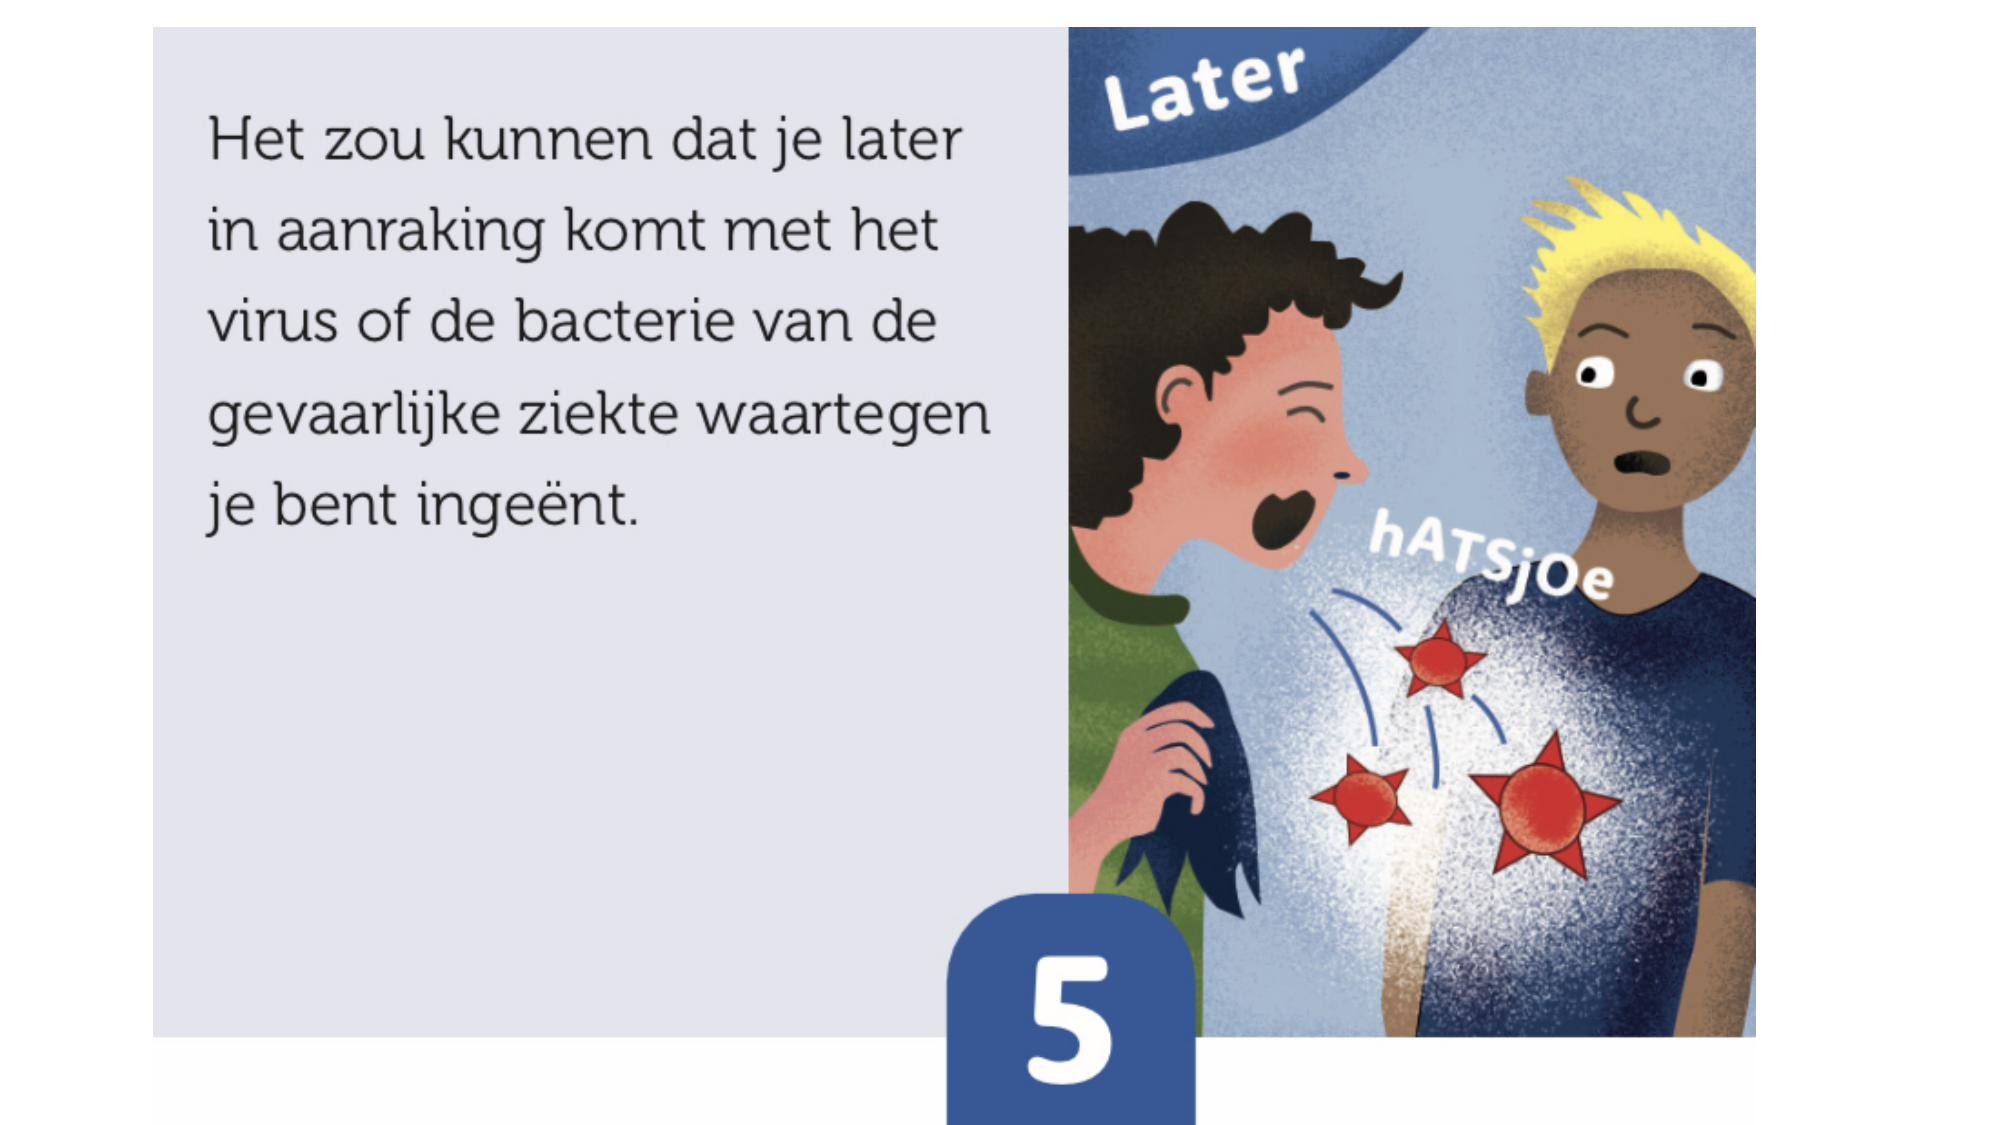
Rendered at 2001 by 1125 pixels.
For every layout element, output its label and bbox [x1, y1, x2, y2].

list [153, 27, 1756, 1125]
